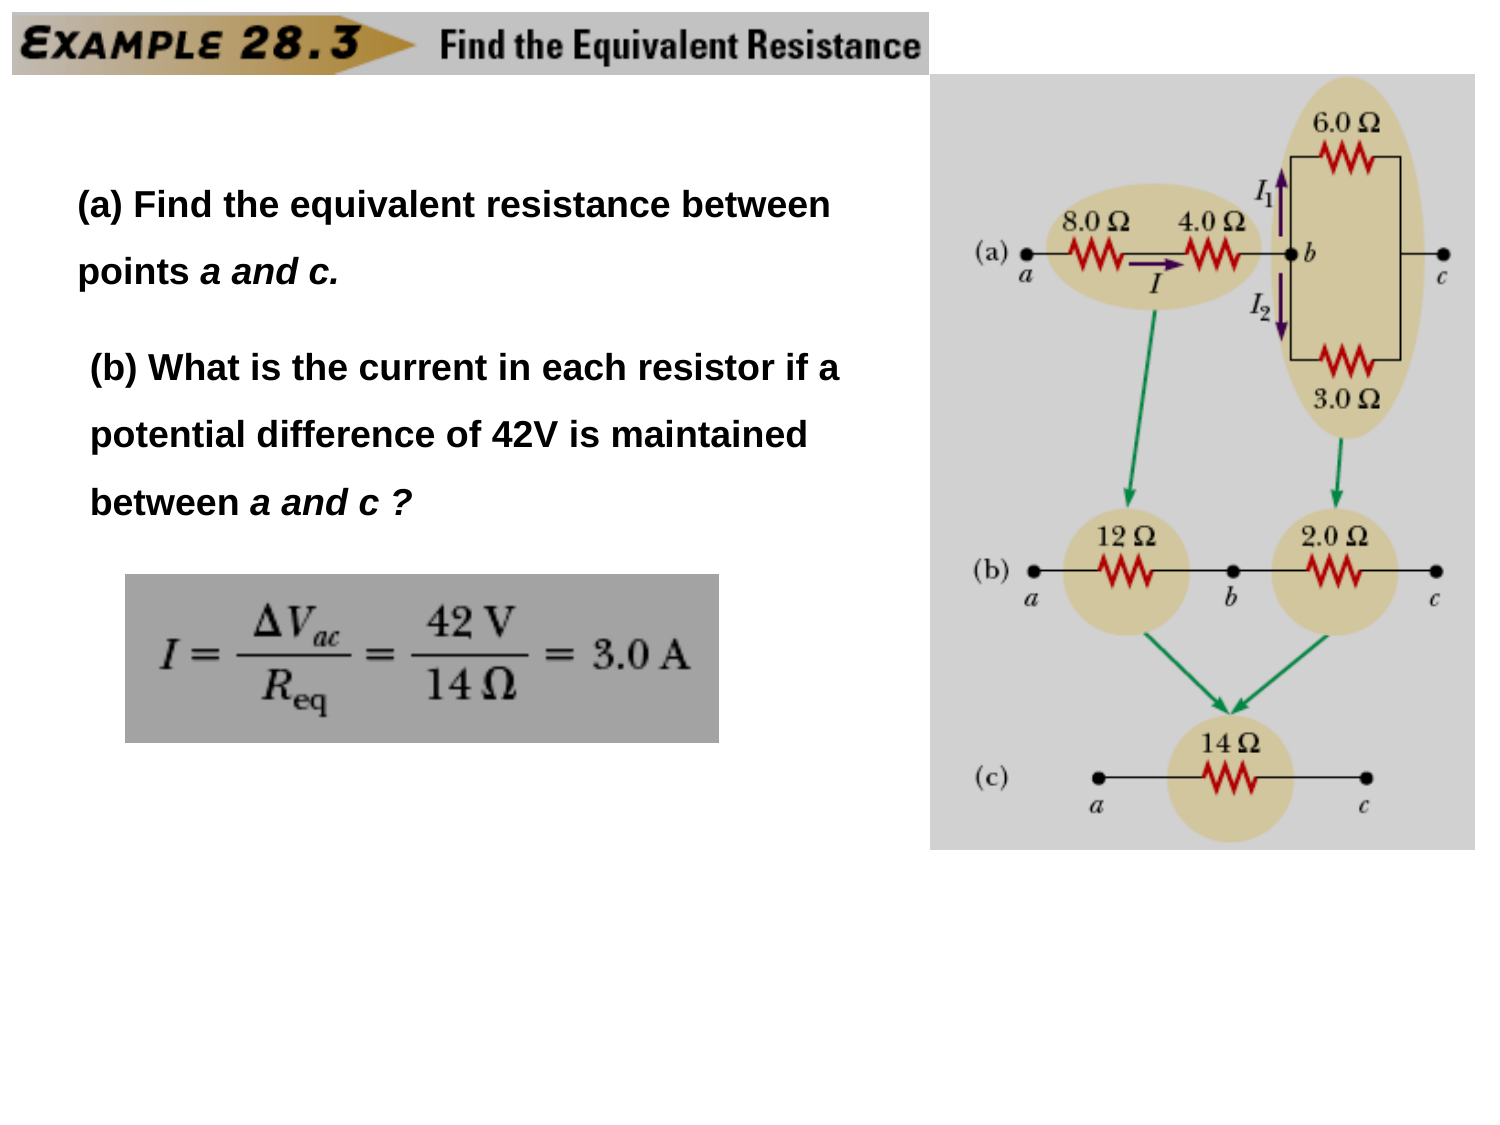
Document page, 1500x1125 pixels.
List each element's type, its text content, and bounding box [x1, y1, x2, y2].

picture [124, 574, 720, 743]
text_box (a) Find the equivalent resistance between points a and c. [62, 149, 924, 300]
text_box (b) What is the current in each resistor if a potential difference of 42V is maintained between a and c ? [74, 312, 900, 530]
picture [12, 12, 1476, 851]
